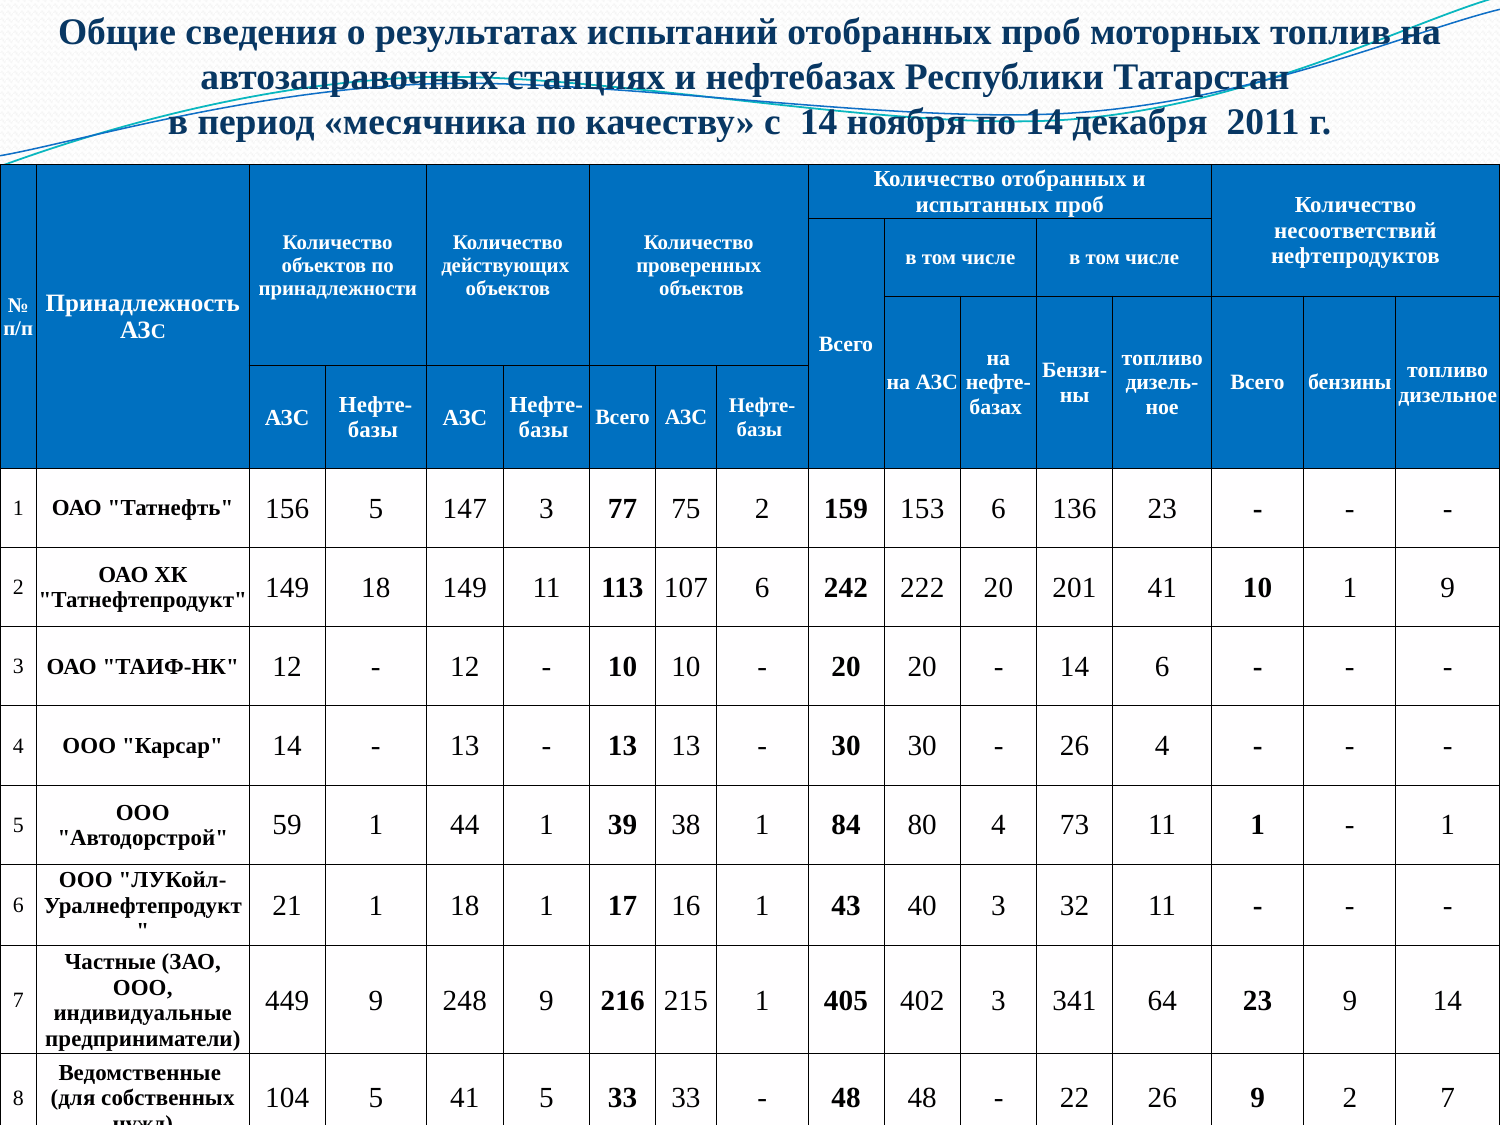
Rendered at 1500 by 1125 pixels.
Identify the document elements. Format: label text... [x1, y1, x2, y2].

table_cell топливо дизель-ное [1113, 297, 1211, 468]
table_cell 1 [1, 469, 36, 547]
table_cell бензины [1304, 297, 1395, 468]
table_cell АЗС [427, 366, 503, 468]
table_cell - [326, 627, 426, 705]
table_cell в том числе [885, 219, 1036, 296]
table_cell 38 [656, 786, 716, 864]
table_cell 153 [885, 469, 960, 547]
table_cell 13 [656, 706, 716, 785]
table_cell - [717, 627, 808, 705]
table_cell 2 [717, 469, 808, 547]
table_cell 10 [590, 627, 655, 705]
table_header Количество действующих объектов [427, 165, 589, 365]
table_cell ОАО ХК "Татнефтепродукт" [37, 548, 249, 626]
table_cell 26 [1113, 1054, 1211, 1125]
table_cell 2 [1304, 1054, 1395, 1125]
table_cell 11 [504, 548, 589, 626]
table_cell Частные (ЗАО, ООО, индивидуальные предприниматели) [37, 946, 249, 1053]
table_cell 1 [504, 865, 589, 945]
table_cell Ведомственные (для собственных нужд) [37, 1054, 249, 1125]
table_cell - [961, 1054, 1036, 1125]
table_cell 48 [809, 1054, 884, 1125]
table_cell 1 [1396, 786, 1499, 864]
table_cell 17 [590, 865, 655, 945]
table_cell - [1396, 627, 1499, 705]
table_cell 26 [1037, 706, 1112, 785]
table_cell - [961, 627, 1036, 705]
table_cell 1 [1304, 548, 1395, 626]
table_cell 44 [427, 786, 503, 864]
table_cell АЗС [250, 366, 325, 468]
table_cell 449 [250, 946, 325, 1053]
table_cell 113 [590, 548, 655, 626]
table_cell 147 [427, 469, 503, 547]
table_cell 6 [961, 469, 1036, 547]
table_cell - [326, 706, 426, 785]
table_header Количество несоответствий нефтепродуктов [1212, 165, 1499, 296]
table_cell 48 [885, 1054, 960, 1125]
table_cell 104 [250, 1054, 325, 1125]
table_cell Нефте-базы [717, 366, 808, 468]
table_cell 6 [717, 548, 808, 626]
table_cell 20 [809, 627, 884, 705]
table_cell 12 [250, 627, 325, 705]
table_cell 11 [1113, 786, 1211, 864]
table_cell 41 [1113, 548, 1211, 626]
table_cell 9 [1212, 1054, 1303, 1125]
table_cell 9 [326, 946, 426, 1053]
table_cell 3 [1, 627, 36, 705]
table_cell ОАО "Татнефть" [37, 469, 249, 547]
table_cell 4 [1, 706, 36, 785]
table_cell 21 [250, 865, 325, 945]
table_cell 14 [1037, 627, 1112, 705]
table_cell 4 [961, 786, 1036, 864]
table_cell 18 [326, 548, 426, 626]
table_cell 1 [1212, 786, 1303, 864]
table_cell 216 [590, 946, 655, 1053]
table_cell 75 [656, 469, 716, 547]
table_cell 64 [1113, 946, 1211, 1053]
table_cell 242 [809, 548, 884, 626]
table_cell 10 [656, 627, 716, 705]
table_cell 33 [590, 1054, 655, 1125]
table_cell Всего [1212, 297, 1303, 468]
table_cell 1 [717, 946, 808, 1053]
text_box Общие сведения о результатах испытаний отобранных проб моторных топлив на автозаправочных станциях и нефтебазах Республики Татарстан в период «месячника по качеству» с 14 ноября по 14 декабря 2011 г. [0, 0, 1500, 138]
table_cell - [1304, 786, 1395, 864]
table_cell 14 [250, 706, 325, 785]
table_cell - [1304, 627, 1395, 705]
table_cell 8 [1, 1054, 36, 1125]
table_cell 9 [1396, 548, 1499, 626]
table_cell 9 [504, 946, 589, 1053]
table_cell - [1304, 706, 1395, 785]
table_cell 77 [590, 469, 655, 547]
table_cell 41 [427, 1054, 503, 1125]
table_cell 32 [1037, 865, 1112, 945]
table_cell 9 [1304, 946, 1395, 1053]
table_cell 3 [961, 865, 1036, 945]
table_cell 59 [250, 786, 325, 864]
table_cell 149 [250, 548, 325, 626]
table_cell 1 [326, 865, 426, 945]
table_header № п/п [1, 165, 36, 468]
table_cell 11 [1113, 865, 1211, 945]
table_cell 3 [961, 946, 1036, 1053]
table_cell 5 [326, 1054, 426, 1125]
table_cell 5 [326, 469, 426, 547]
table_cell Бензи-ны [1037, 297, 1112, 468]
table_cell - [1304, 469, 1395, 547]
table_cell 136 [1037, 469, 1112, 547]
table_cell 215 [656, 946, 716, 1053]
table_cell 20 [885, 627, 960, 705]
table_cell - [1212, 627, 1303, 705]
table_cell 201 [1037, 548, 1112, 626]
table_cell ООО "Карсар" [37, 706, 249, 785]
table_cell 13 [427, 706, 503, 785]
table_cell ОАО "ТАИФ-НК" [37, 627, 249, 705]
table_cell 10 [1212, 548, 1303, 626]
table_cell - [1396, 469, 1499, 547]
table_cell на нефте-базах [961, 297, 1036, 468]
table_cell - [1212, 706, 1303, 785]
table_cell 30 [809, 706, 884, 785]
table_cell 80 [885, 786, 960, 864]
table_cell 4 [1113, 706, 1211, 785]
table_cell 107 [656, 548, 716, 626]
table_cell - [1212, 469, 1303, 547]
table_cell 5 [1, 786, 36, 864]
table_cell - [1396, 865, 1499, 945]
table_cell топливо дизельное [1396, 297, 1499, 468]
table_cell 14 [1396, 946, 1499, 1053]
table_cell 73 [1037, 786, 1112, 864]
table_cell Всего [590, 366, 655, 468]
table_cell 2 [1, 548, 36, 626]
table_cell 341 [1037, 946, 1112, 1053]
table_cell 13 [590, 706, 655, 785]
table_cell 6 [1113, 627, 1211, 705]
table_cell 22 [1037, 1054, 1112, 1125]
table_cell ООО "ЛУКойл-Уралнефтепродукт" [37, 865, 249, 945]
table_header Принадлежность АЗС [37, 165, 249, 468]
table_cell 16 [656, 865, 716, 945]
table_cell 20 [961, 548, 1036, 626]
table_cell Всего [809, 219, 884, 468]
table_cell 84 [809, 786, 884, 864]
table_cell Нефте-базы [504, 366, 589, 468]
table_cell - [1396, 706, 1499, 785]
table_cell АЗС [656, 366, 716, 468]
table_cell 222 [885, 548, 960, 626]
table_cell - [717, 1054, 808, 1125]
table_cell 33 [656, 1054, 716, 1125]
table_cell 7 [1, 946, 36, 1053]
table_cell 5 [504, 1054, 589, 1125]
table_cell Нефте-базы [326, 366, 426, 468]
table_header Количество проверенных объектов [590, 165, 808, 365]
table_cell ООО "Автодорстрой" [37, 786, 249, 864]
table_cell - [504, 706, 589, 785]
table_cell 1 [717, 865, 808, 945]
table_cell 6 [1, 865, 36, 945]
table_cell - [717, 706, 808, 785]
table_cell 43 [809, 865, 884, 945]
table_cell 23 [1212, 946, 1303, 1053]
table_cell 405 [809, 946, 884, 1053]
table_cell 39 [590, 786, 655, 864]
table_cell 3 [504, 469, 589, 547]
table_cell 1 [504, 786, 589, 864]
table_header Количество объектов по принадлежности [250, 165, 426, 365]
table_cell 12 [427, 627, 503, 705]
table_cell 248 [427, 946, 503, 1053]
table_cell 159 [809, 469, 884, 547]
table_cell 30 [885, 706, 960, 785]
table_cell на АЗС [885, 297, 960, 468]
table_cell - [1212, 865, 1303, 945]
table_cell - [961, 706, 1036, 785]
table_cell 18 [427, 865, 503, 945]
table_cell 1 [717, 786, 808, 864]
table_cell 23 [1113, 469, 1211, 547]
table_cell 402 [885, 946, 960, 1053]
table_header Количество отобранных и испытанных проб [809, 165, 1211, 218]
table_cell 7 [1396, 1054, 1499, 1125]
table_cell - [1304, 865, 1395, 945]
table_cell 1 [326, 786, 426, 864]
table_cell 156 [250, 469, 325, 547]
table_cell - [504, 627, 589, 705]
table_cell 40 [885, 865, 960, 945]
table_cell 149 [427, 548, 503, 626]
table_cell в том числе [1037, 219, 1211, 296]
